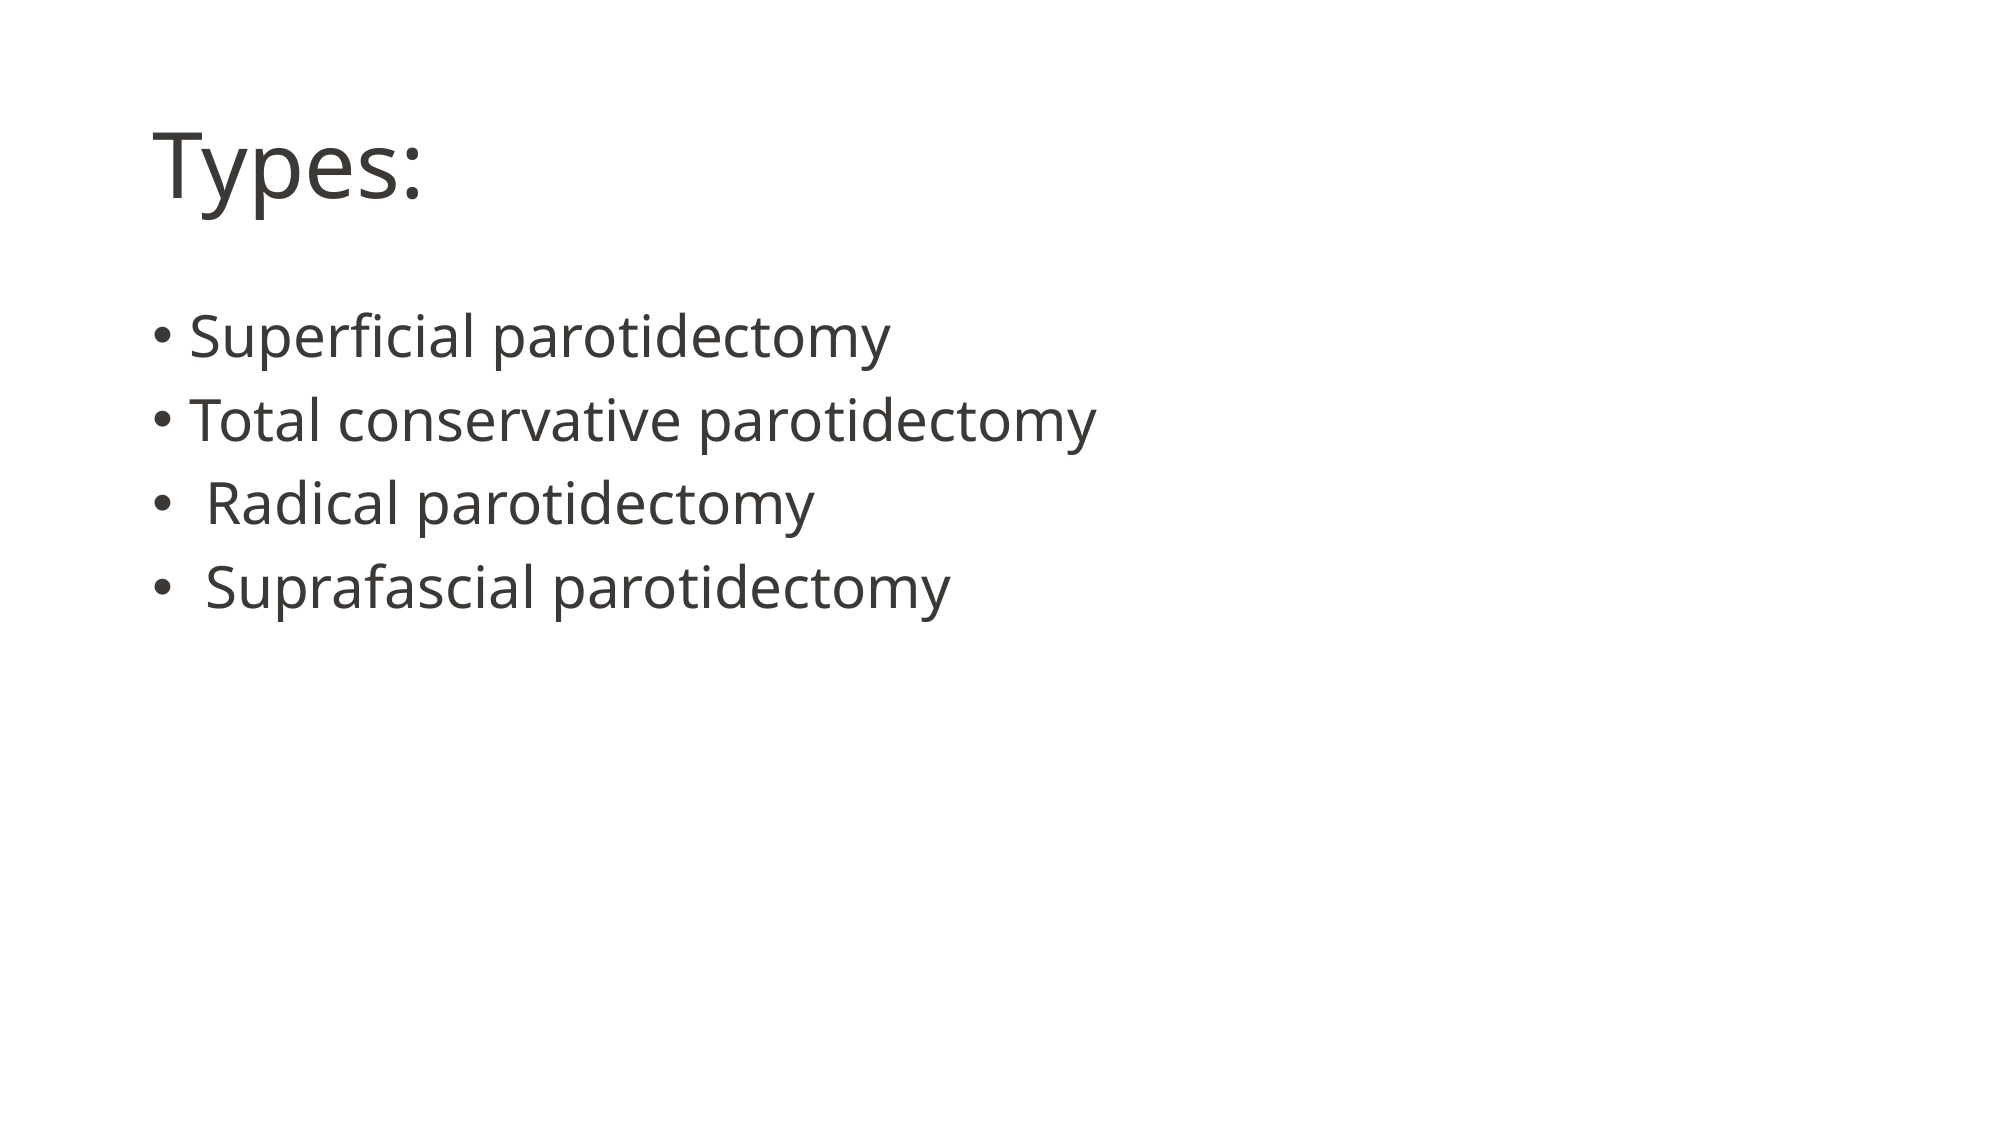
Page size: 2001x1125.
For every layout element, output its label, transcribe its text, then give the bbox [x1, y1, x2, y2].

list Superficial parotidectomy Total conservative parotidectomy Radical parotidectomy Suprafascial parotidectomy [137, 299, 1863, 1014]
title Types: [137, 59, 1863, 278]
